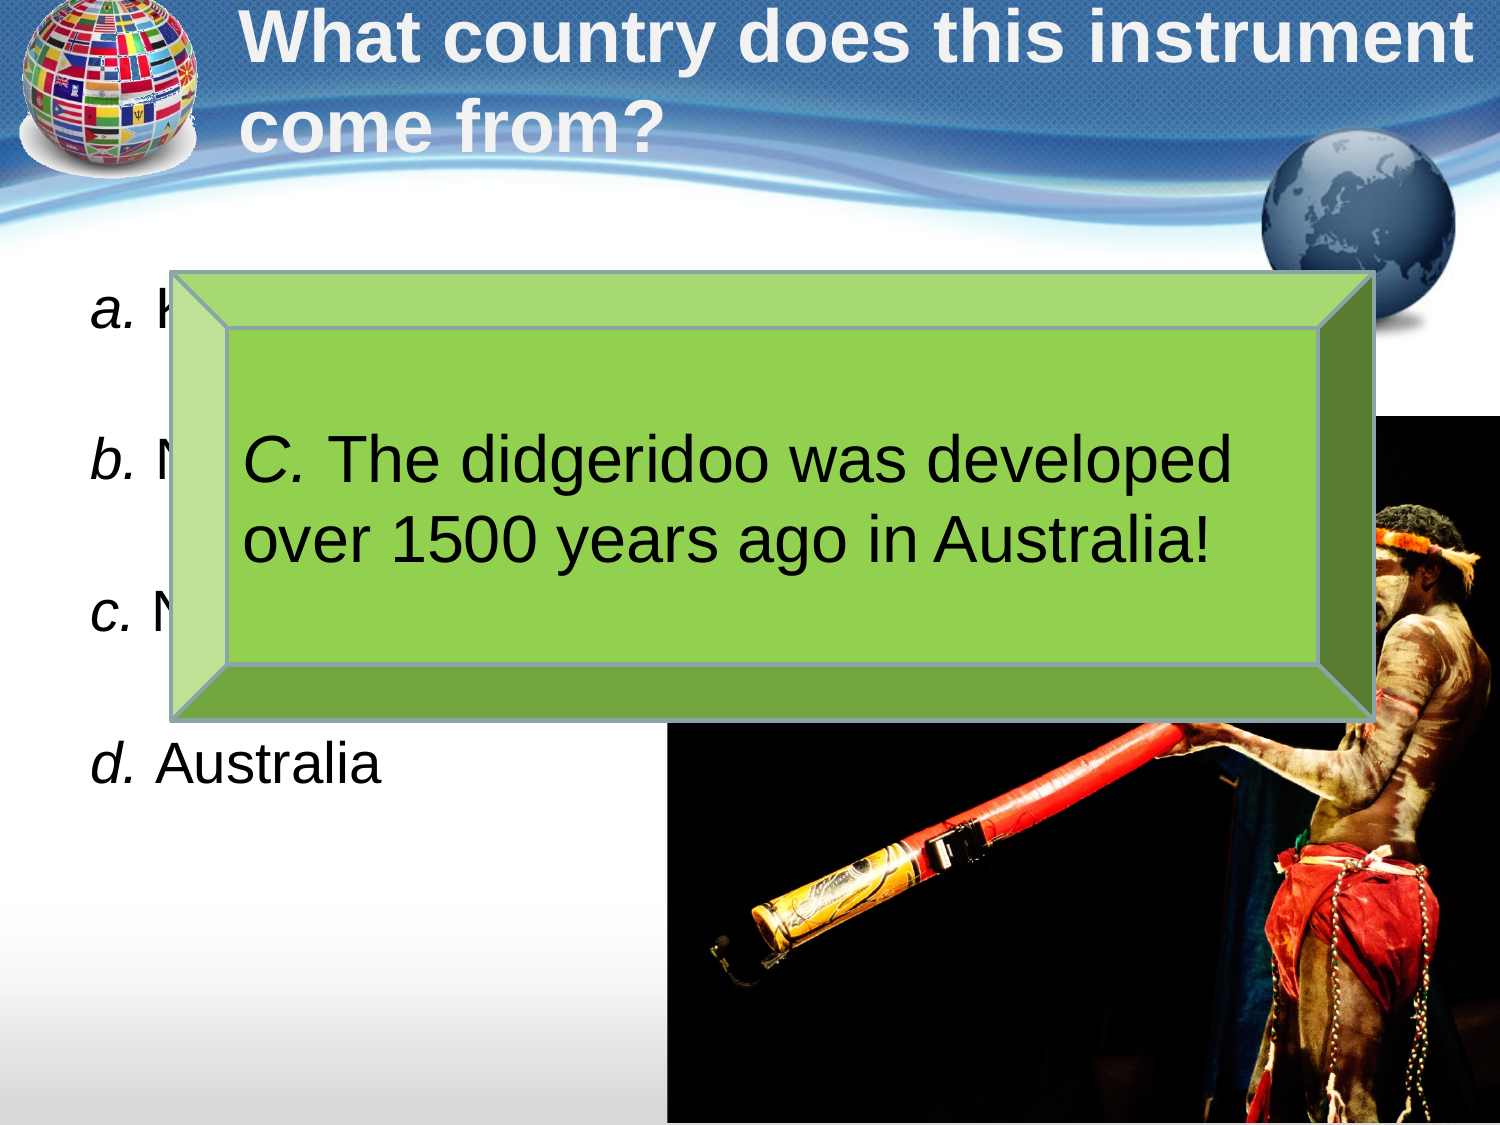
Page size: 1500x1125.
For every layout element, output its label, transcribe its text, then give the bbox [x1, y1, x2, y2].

picture [0, 0, 1500, 1125]
list a. Kenya b. New Zealand c. Nigeria d. Australia [75, 262, 1425, 1005]
title What country does this instrument come from? [225, 0, 1500, 172]
text_box C. The didgeridoo was developed over 1500 years ago in Australia! [169, 270, 1376, 723]
